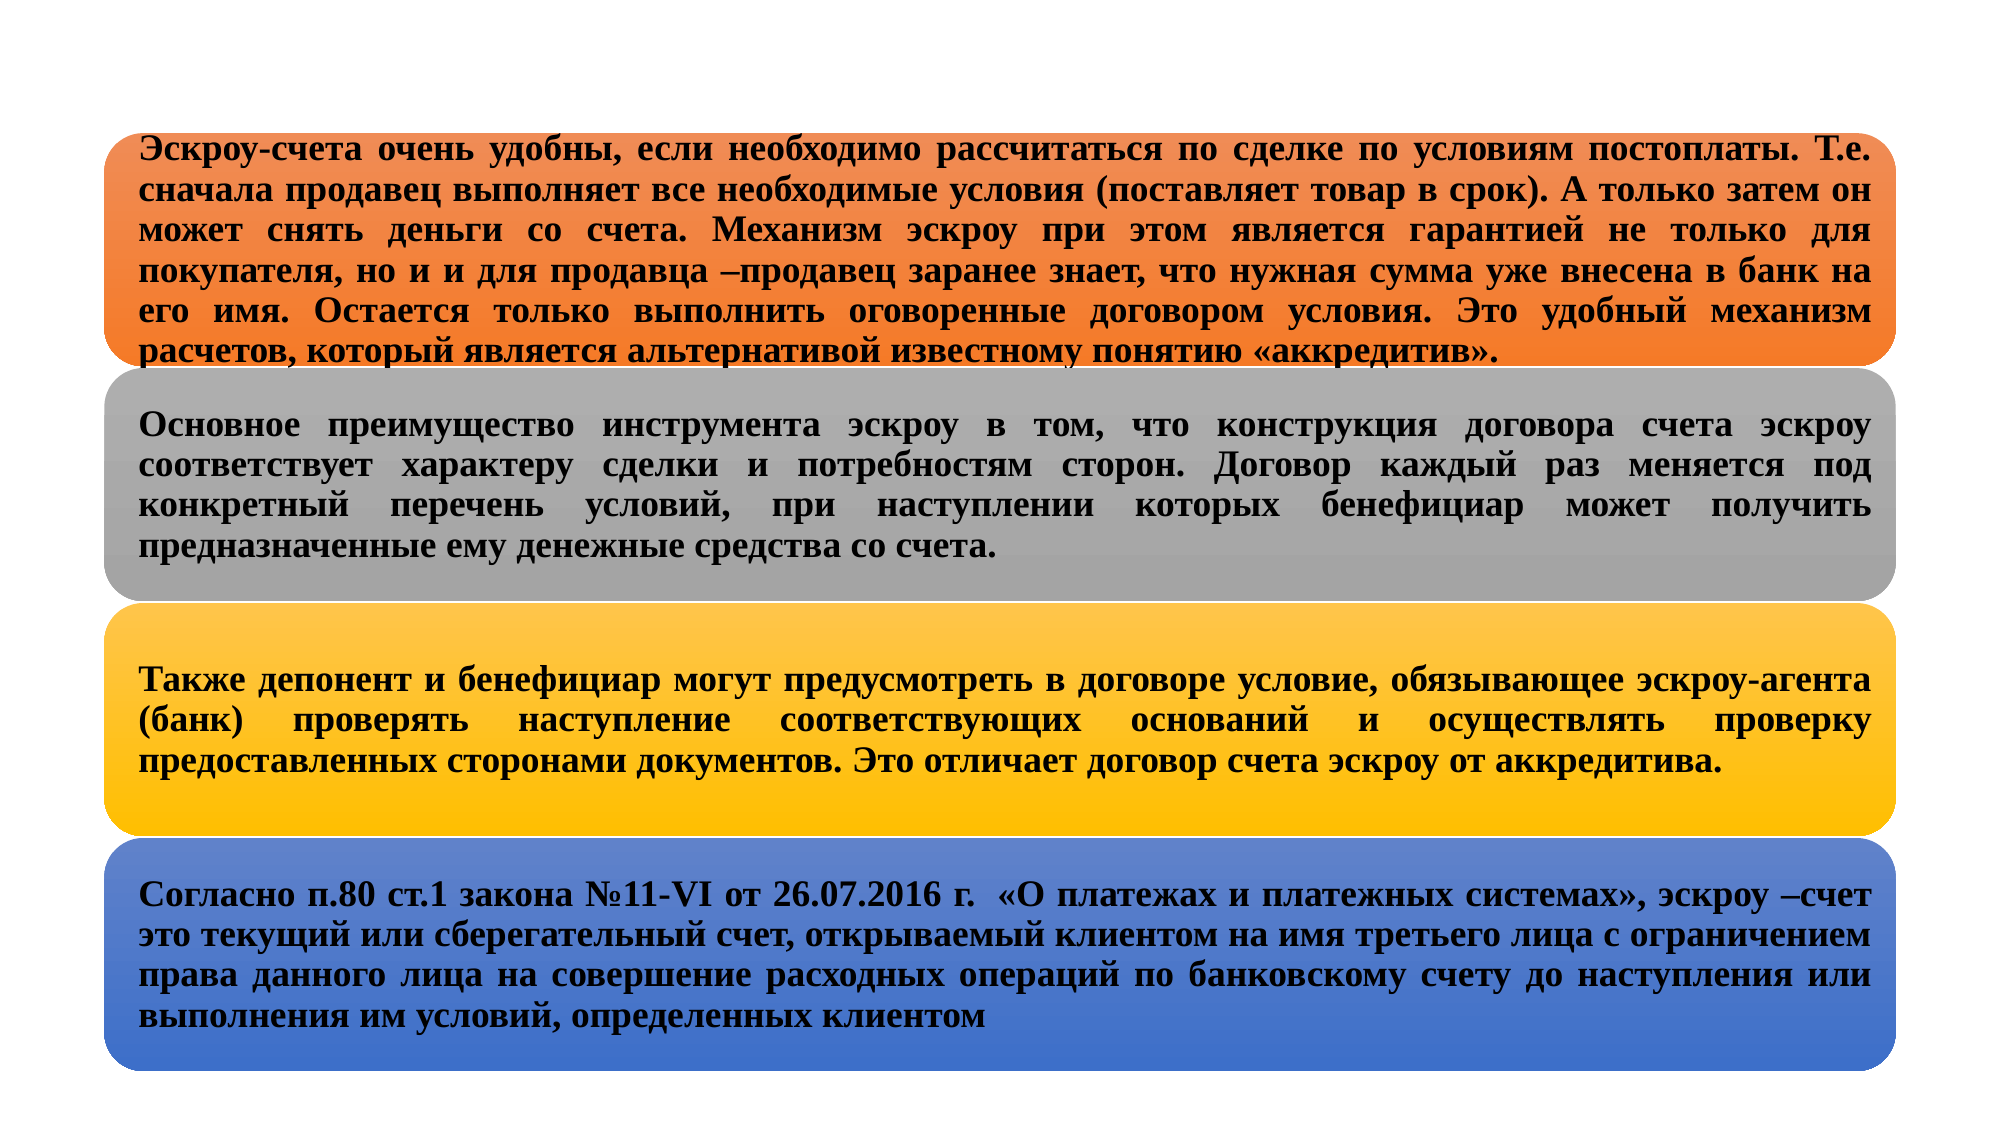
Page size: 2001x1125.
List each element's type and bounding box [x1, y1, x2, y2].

list [104, 132, 1896, 1072]
